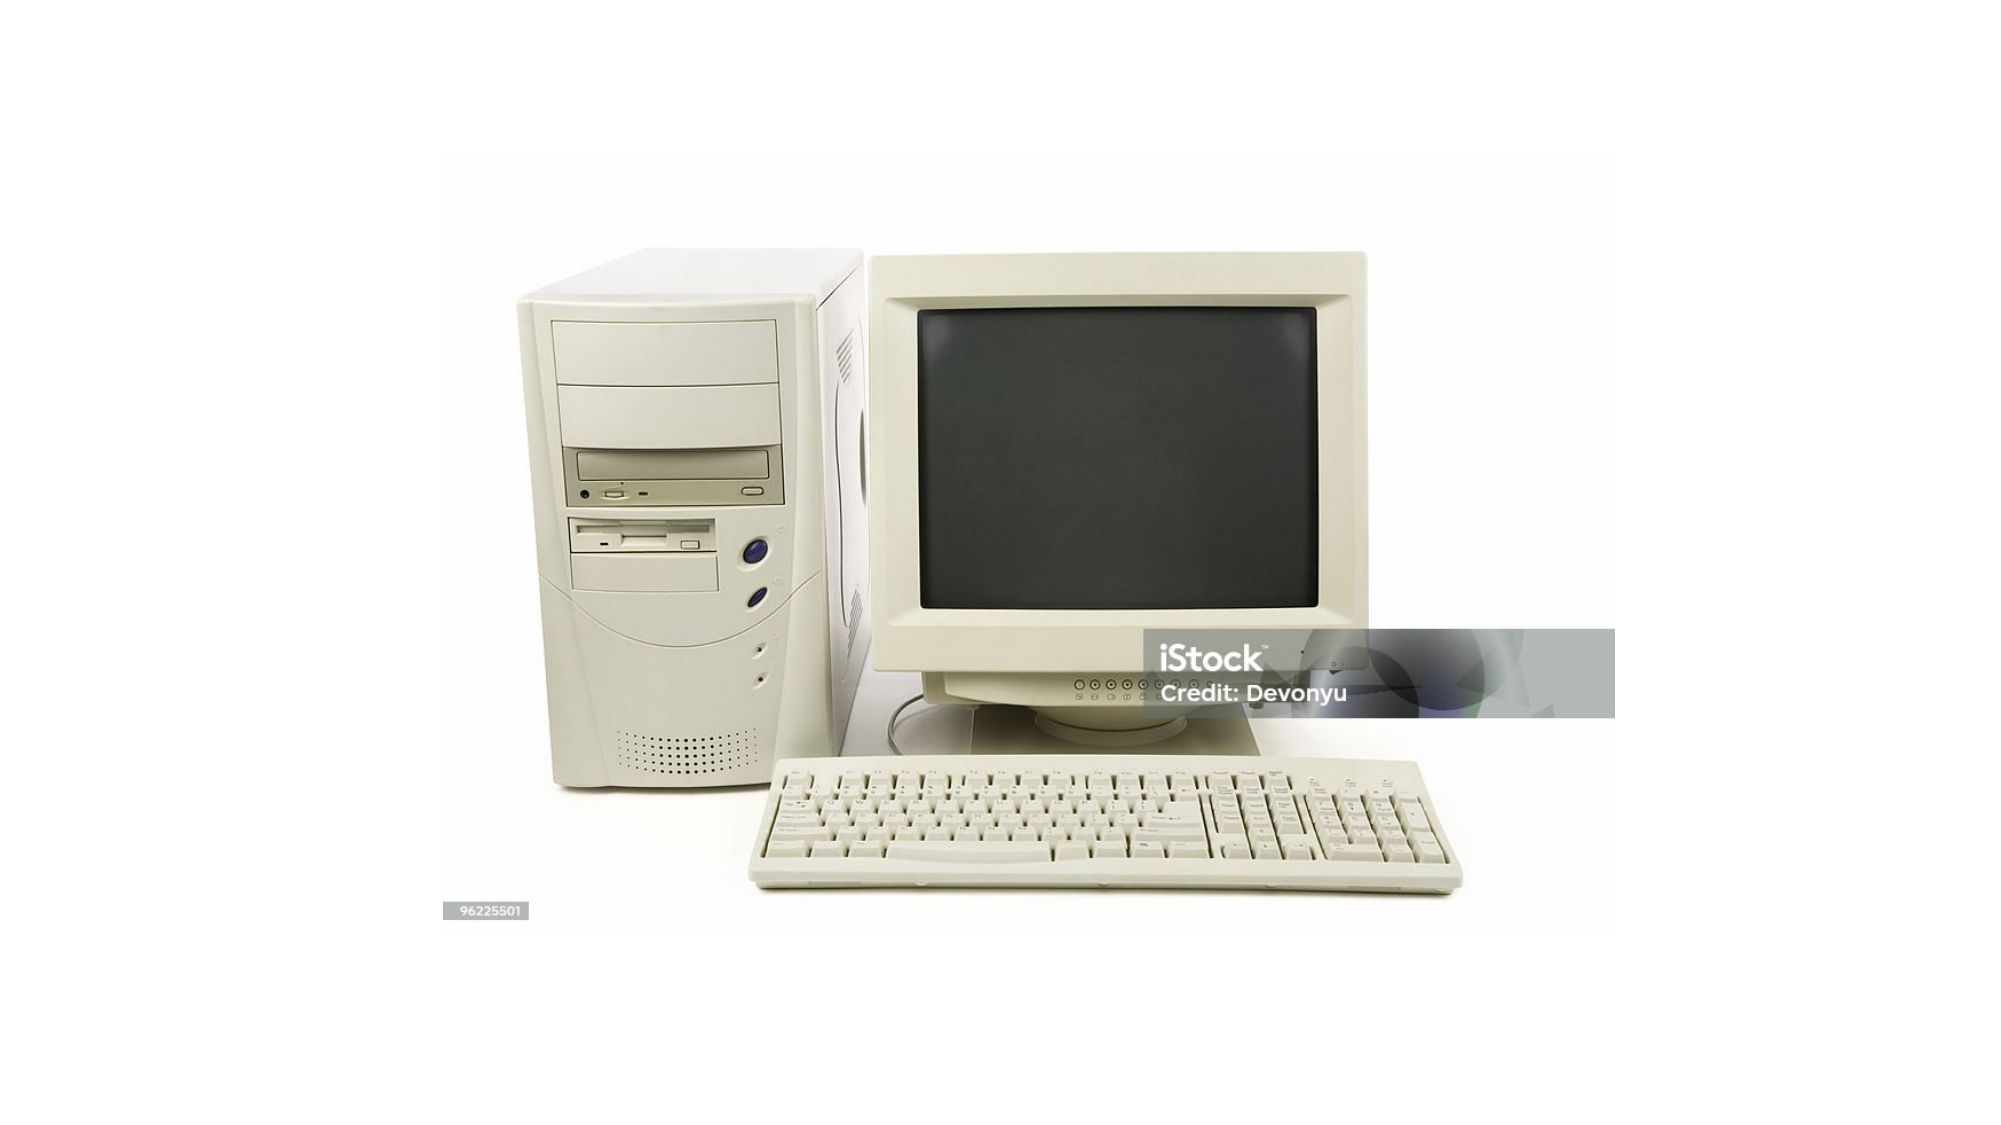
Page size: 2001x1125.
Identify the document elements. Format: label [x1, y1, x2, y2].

picture [443, 152, 1616, 935]
